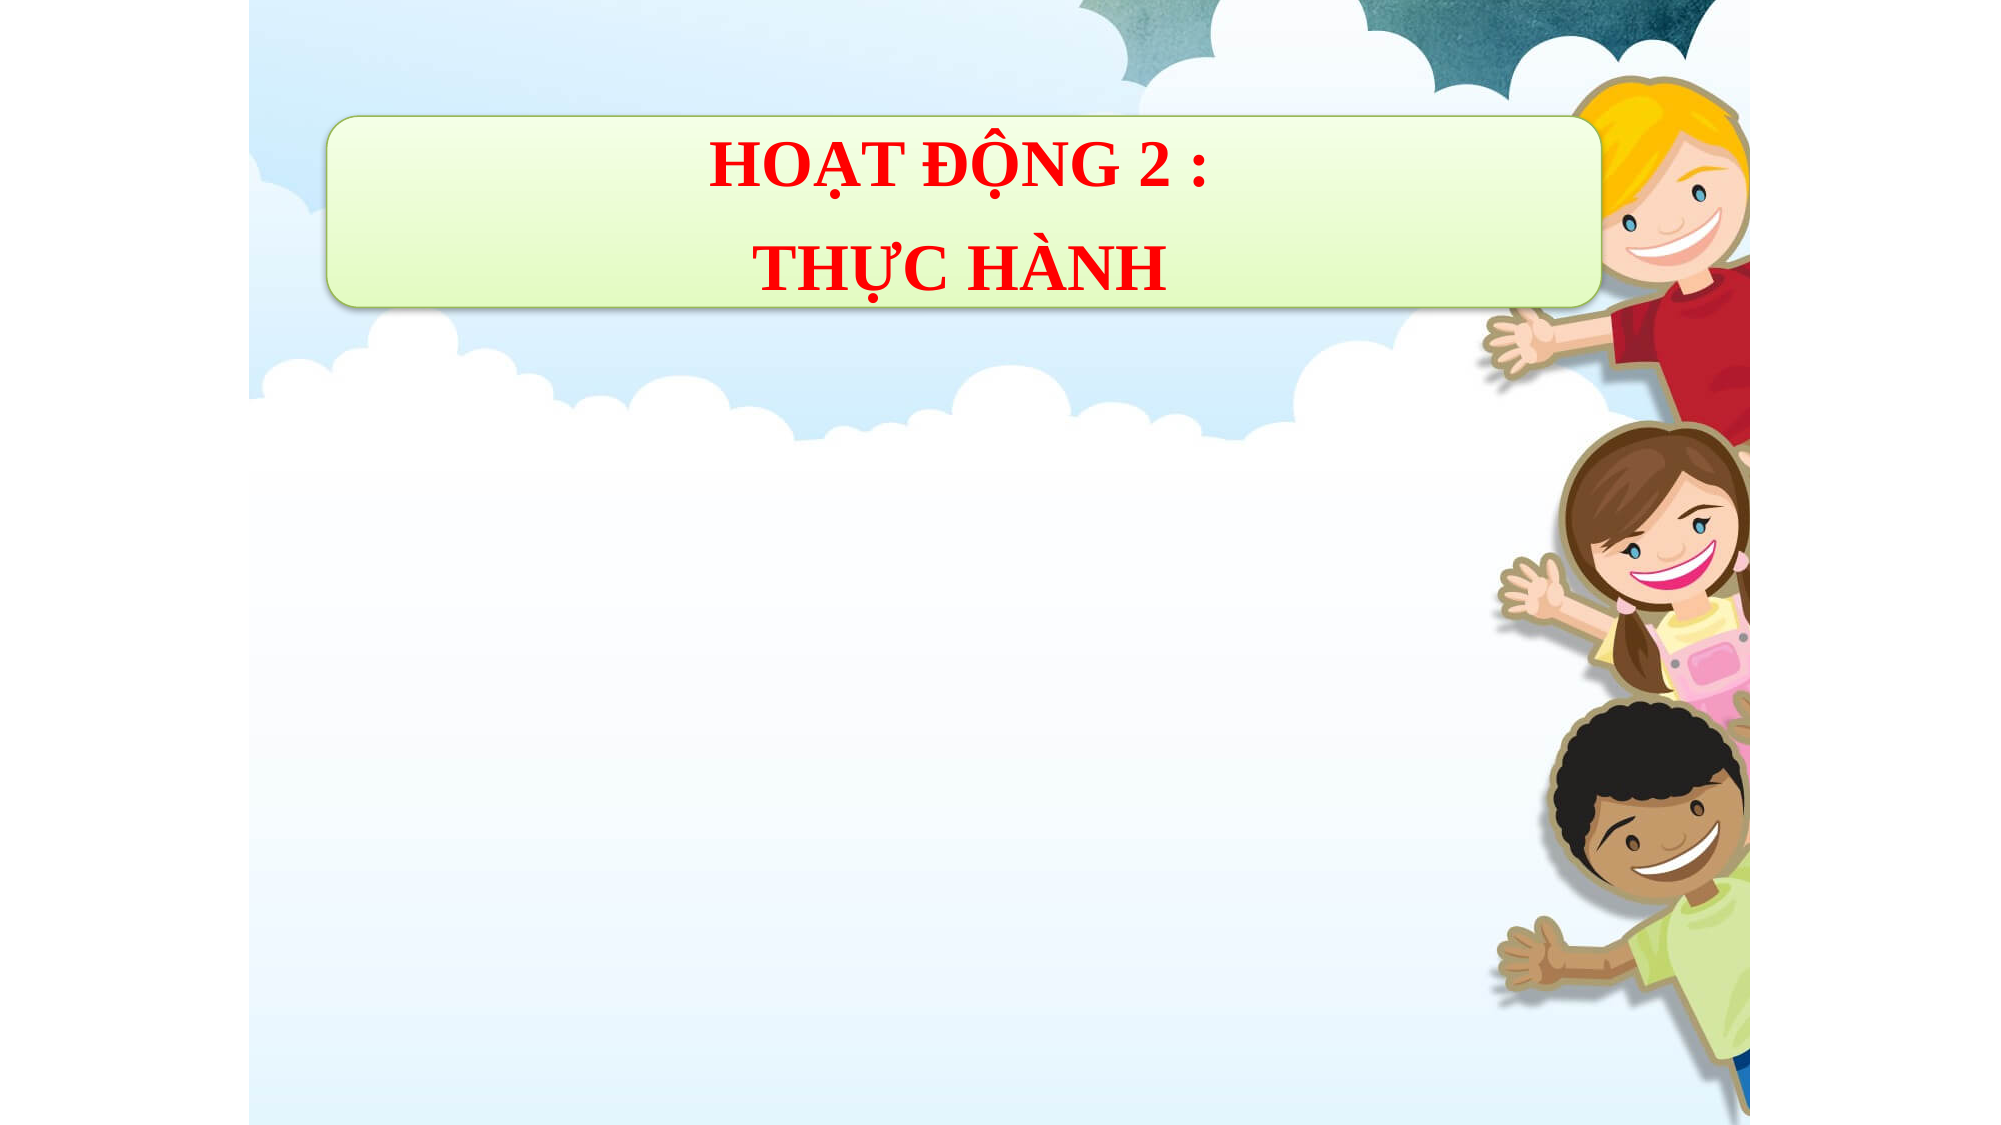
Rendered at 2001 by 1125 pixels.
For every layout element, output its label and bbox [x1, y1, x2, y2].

text_box [326, 115, 1602, 308]
picture [249, 0, 1751, 1125]
